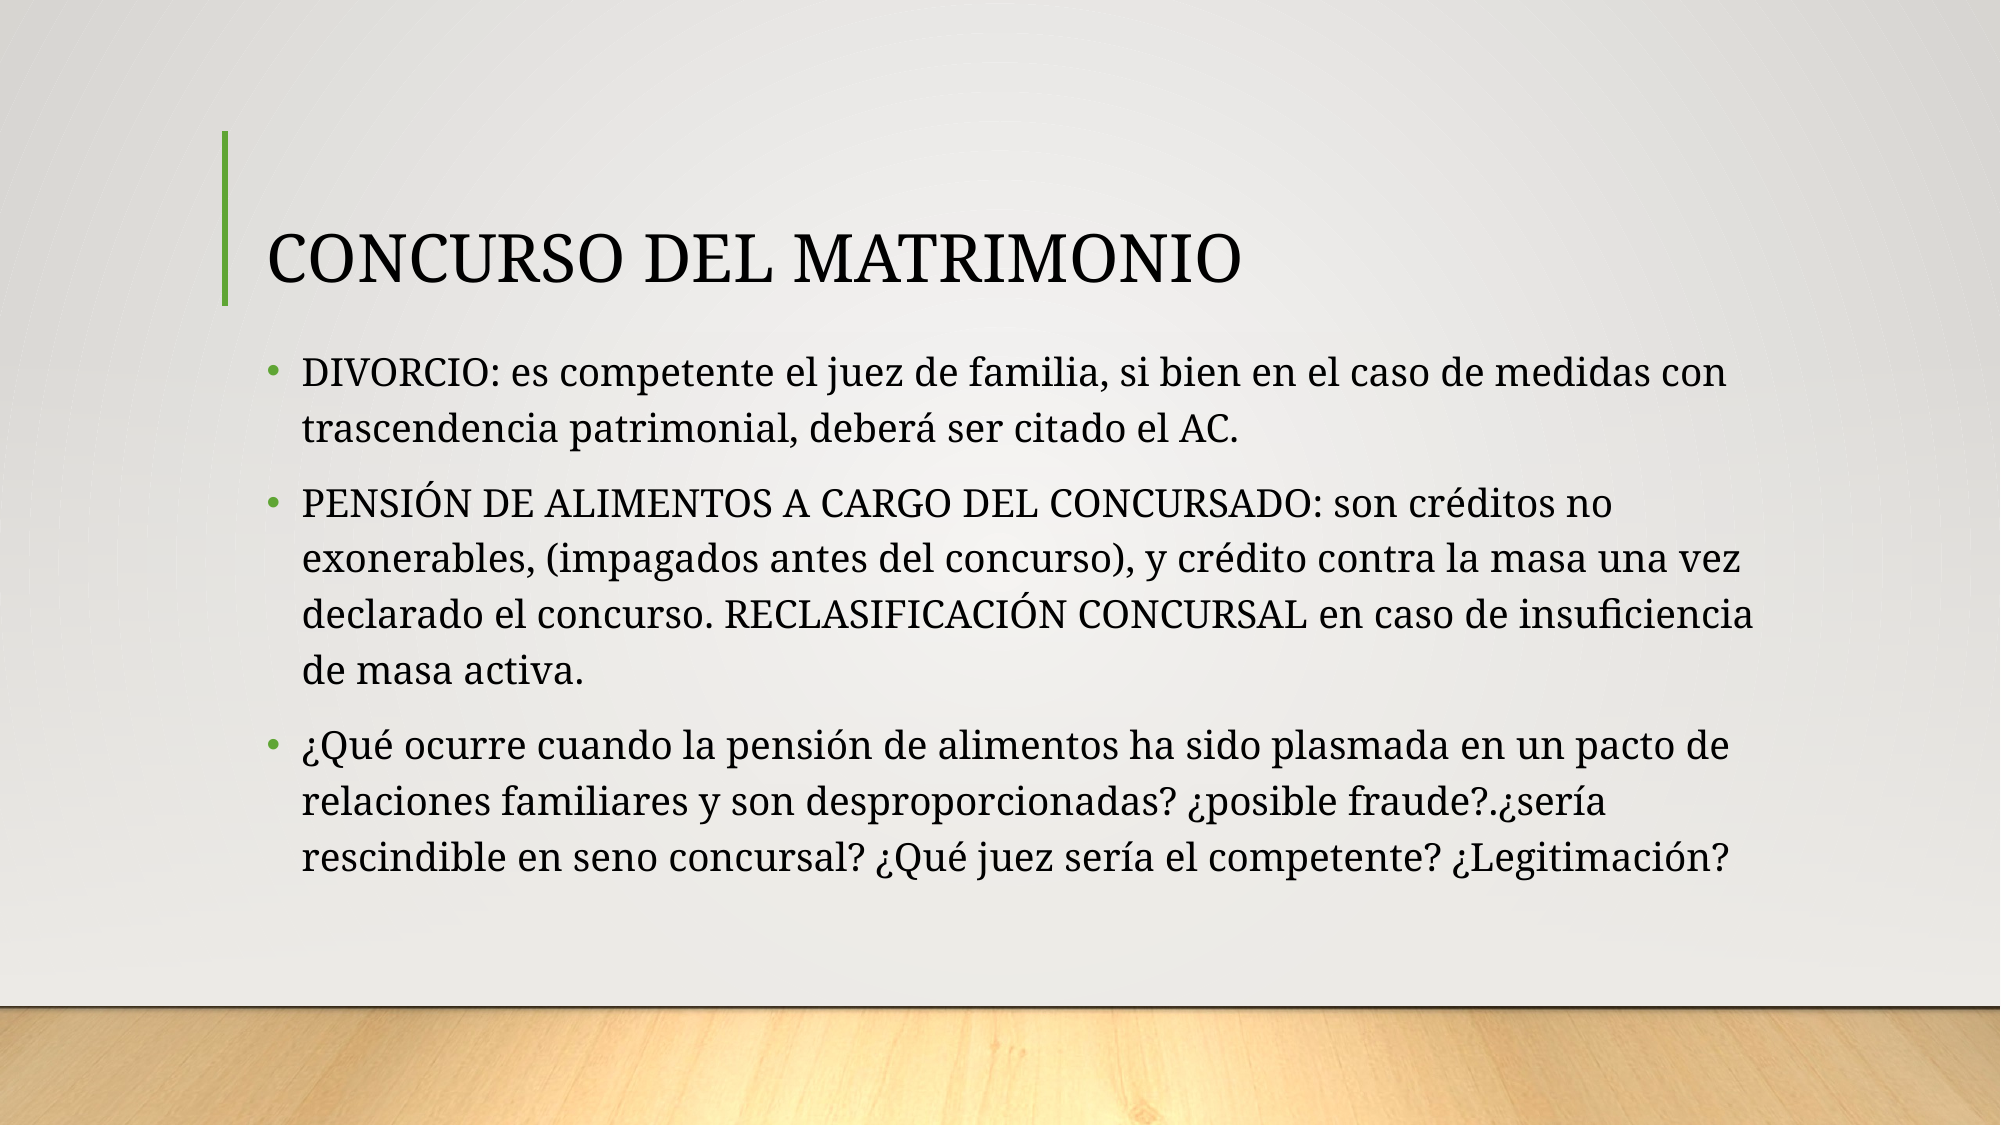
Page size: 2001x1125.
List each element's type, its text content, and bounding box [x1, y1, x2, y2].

list DIVORCIO: es competente el juez de familia, si bien en el caso de medidas con trascendencia patrimonial, deberá ser citado el AC. PENSIÓN DE ALIMENTOS A CARGO DEL CONCURSADO: son créditos no exonerables, (impagados antes del concurso), y crédito contra la masa una vez declarado el concurso. RECLASIFICACIÓN CONCURSAL en caso de insuficiencia de masa activa. ¿Qué ocurre cuando la pensión de alimentos ha sido plasmada en un pacto de relaciones familiares y son desproporcionadas? ¿posible fraude?.¿sería rescindible en seno concursal? ¿Qué juez sería el competente? ¿Legitimación? [251, 330, 1814, 897]
title CONCURSO DEL MATRIMONIO [251, 131, 1814, 305]
picture [0, 1006, 2000, 1125]
